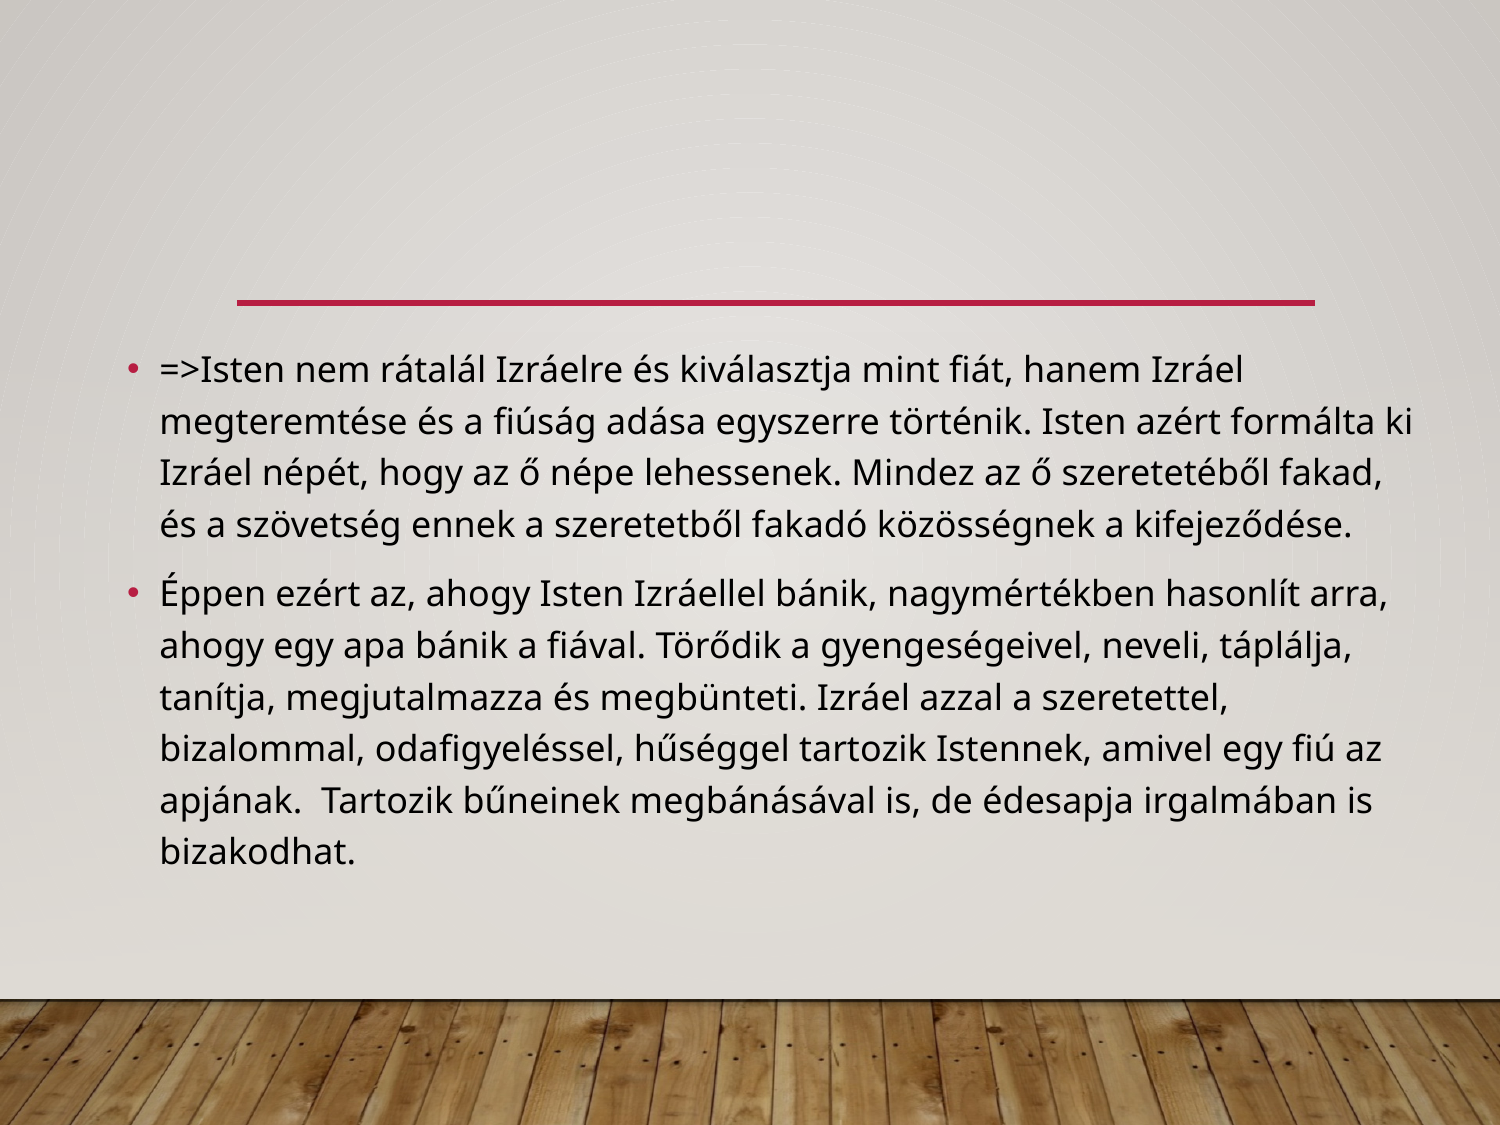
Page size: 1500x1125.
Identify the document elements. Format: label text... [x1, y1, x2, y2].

list =>Isten nem rátalál Izráelre és kiválasztja mint fiát, hanem Izráel megteremtése és a fiúság adása egyszerre történik. Isten azért formálta ki Izráel népét, hogy az ő népe lehessenek. Mindez az ő szeretetéből fakad, és a szövetség ennek a szeretetből fakadó közösségnek a kifejeződése. Éppen ezért az, ahogy Isten Izráellel bánik, nagymértékben hasonlít arra, ahogy egy apa bánik a fiával. Törődik a gyengeségeivel, neveli, táplálja, tanítja, megjutalmazza és megbünteti. Izráel azzal a szeretettel, bizalommal, odafigyeléssel, hűséggel tartozik Istennek, amivel egy fiú az apjának. Tartozik bűneinek megbánásával is, de édesapja irgalmában is bizakodhat. [112, 330, 1436, 897]
picture [0, 999, 1500, 1125]
